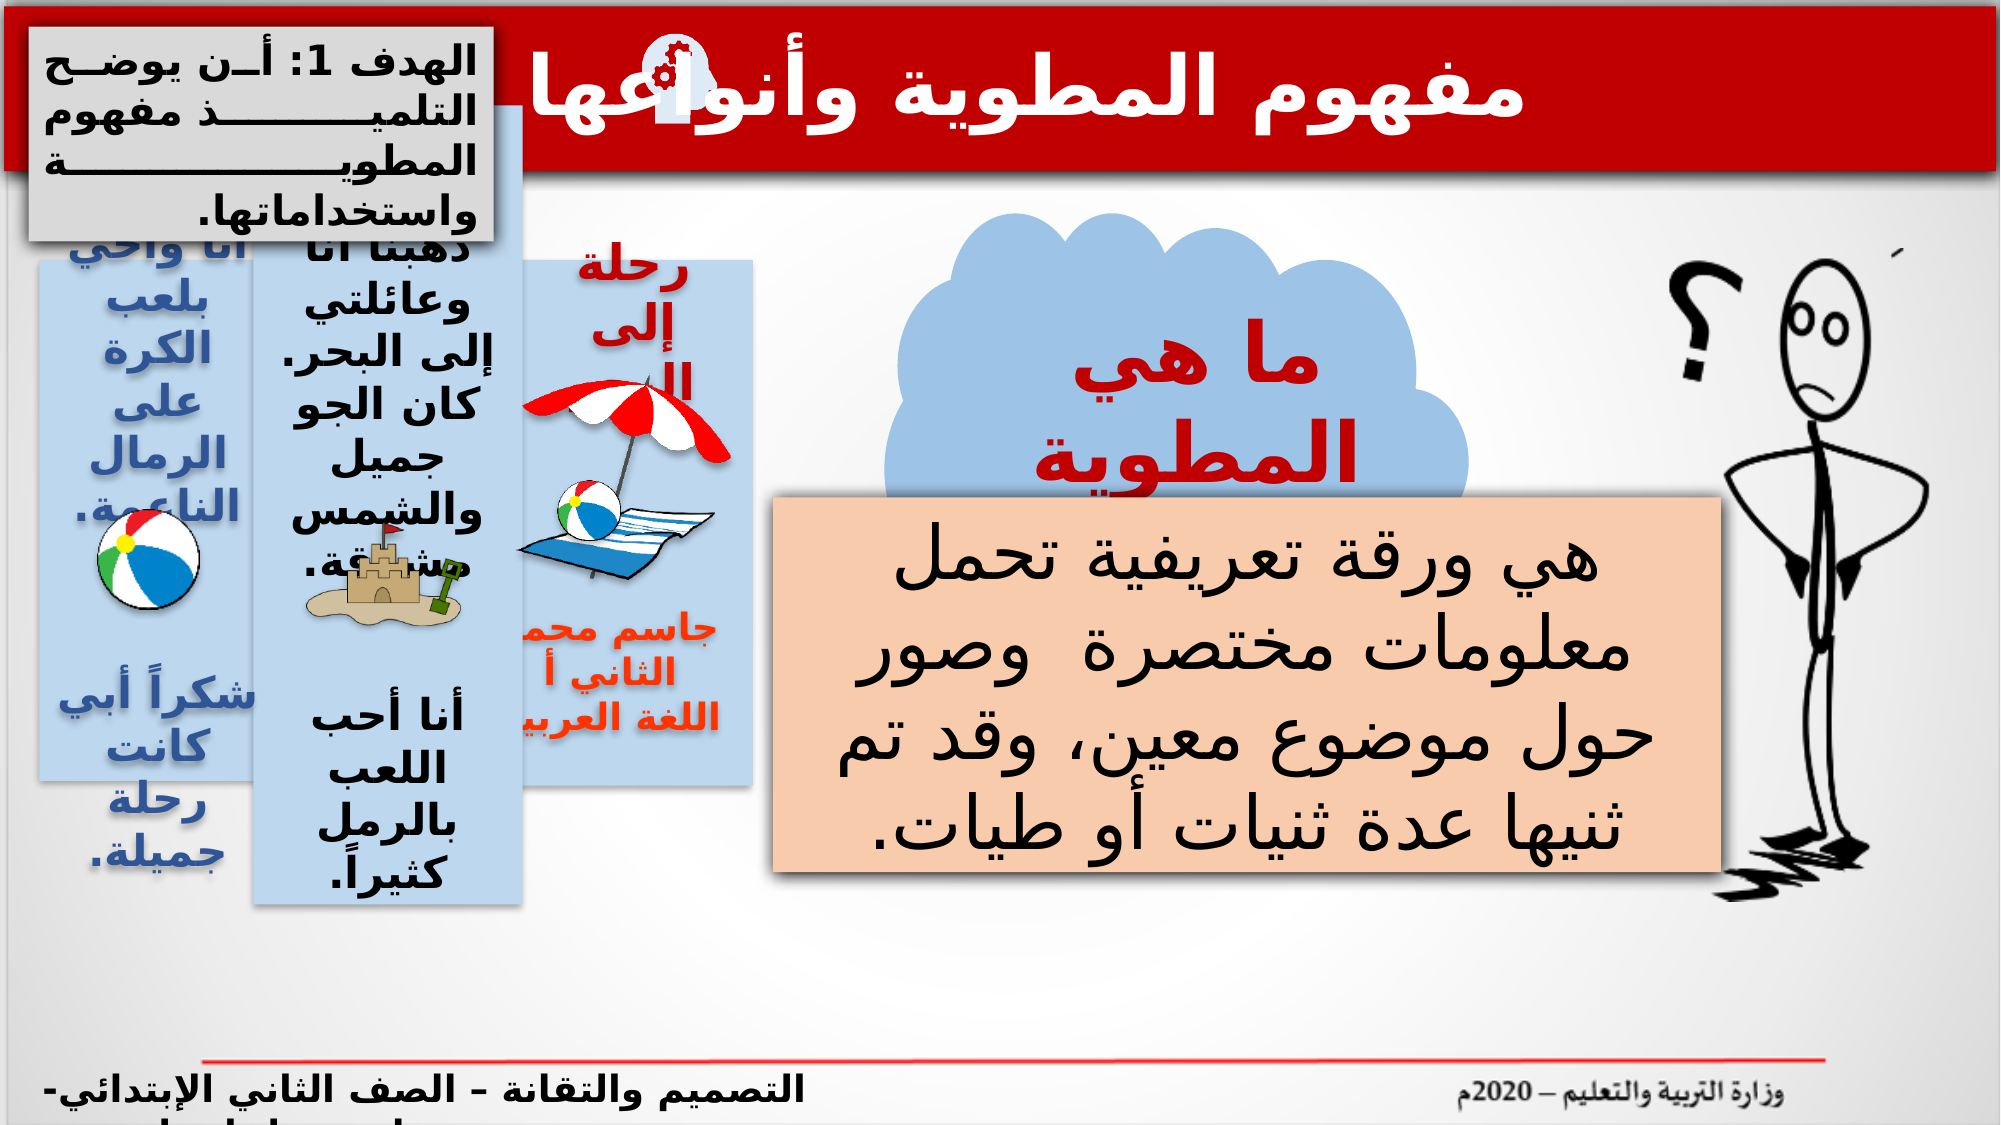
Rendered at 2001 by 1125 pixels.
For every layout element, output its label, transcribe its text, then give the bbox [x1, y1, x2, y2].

text_box هي ورقة تعريفية تحمل معلومات مختصرة وصور حول موضوع معين، وقد تم ثنيها عدة ثنيات أو طيات. [772, 497, 884, 873]
text_box الهدف 1: أن يوضح التلميذ مفهوم المطوية واستخداماتها. [28, 26, 494, 242]
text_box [39, 255, 756, 786]
text_box [4, 6, 1996, 172]
text_box التصميم والتقانة – الصف الثاني الإبتدائي- وحدة تصميم مطوية و إنتاجها [4, 1058, 846, 1125]
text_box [884, 211, 1943, 901]
picture [0, 0, 2001, 1125]
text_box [626, 24, 1330, 141]
